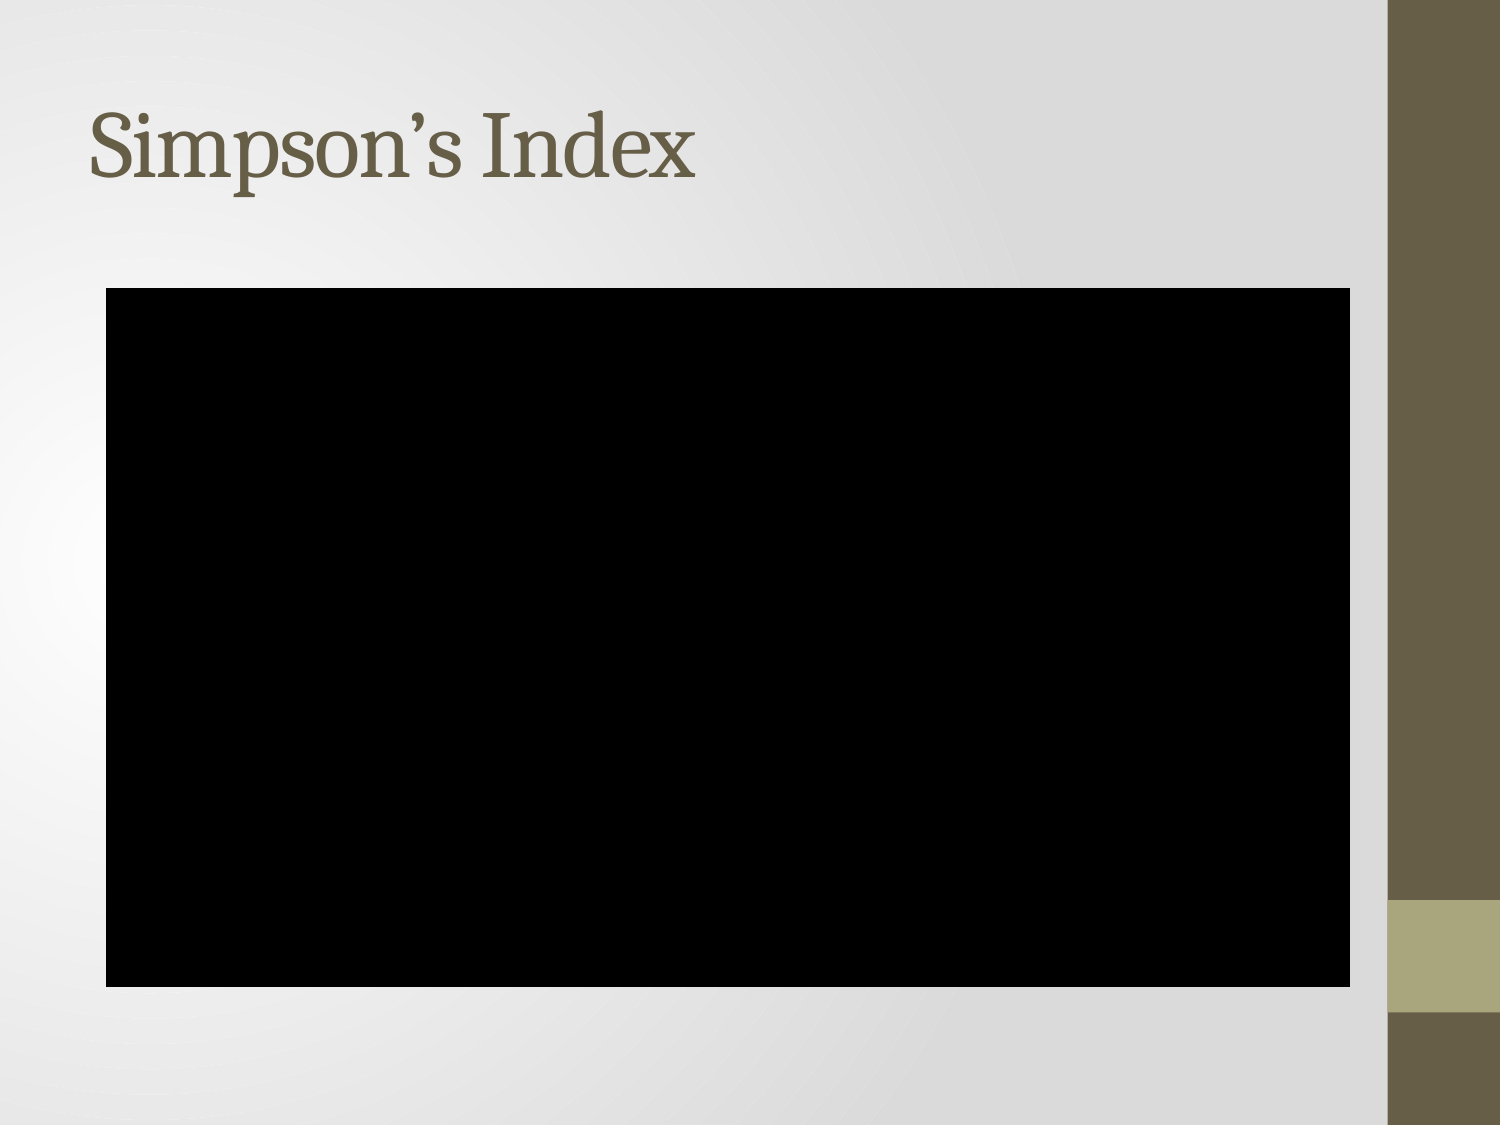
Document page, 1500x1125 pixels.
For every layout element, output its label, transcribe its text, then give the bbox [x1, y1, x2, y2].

title Simpson’s Index [75, 45, 1325, 233]
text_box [104, 286, 1351, 988]
